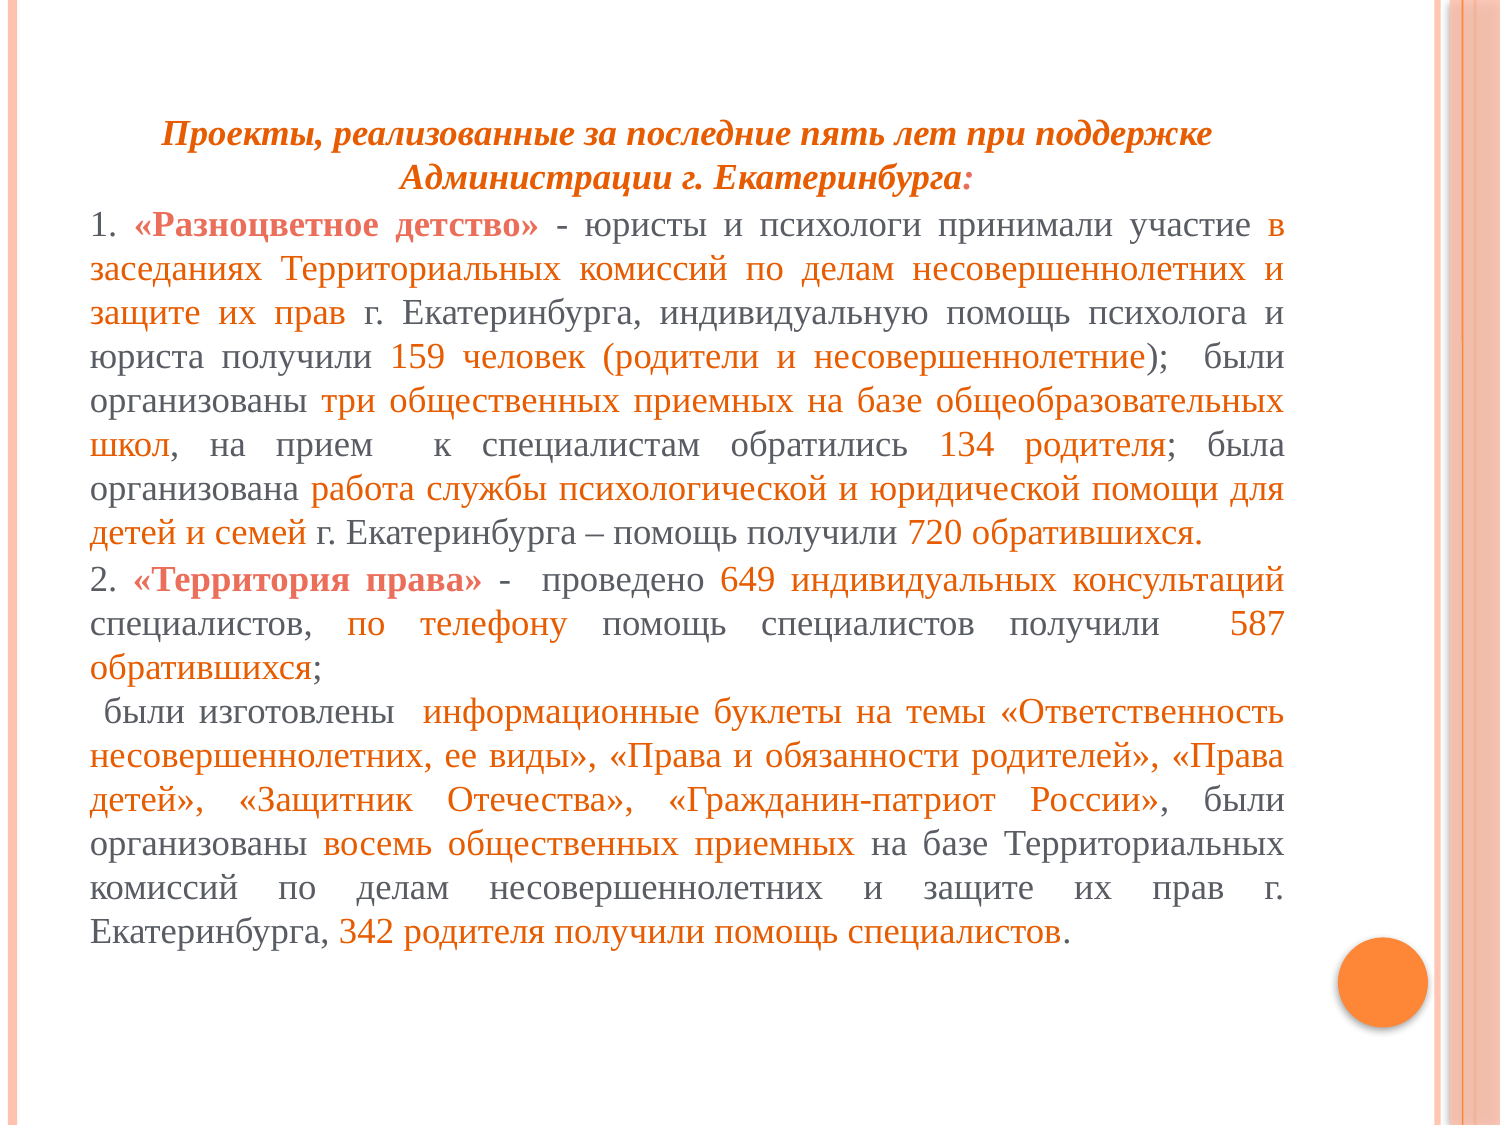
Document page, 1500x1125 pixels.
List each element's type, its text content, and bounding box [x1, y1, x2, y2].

list Проекты, реализованные за последние пять лет при поддержке Администрации г. Екатеринбурга: 1. «Разноцветное детство» - юристы и психологи принимали участие в заседаниях Территориальных комиссий по делам несовершеннолетних и защите их прав г. Екатеринбурга, индивидуальную помощь психолога и юриста получили 159 человек (родители и несовершеннолетние); были организованы три общественных приемных на базе общеобразовательных школ, на прием к специалистам обратились 134 родителя; была организована работа службы психологической и юридической помощи для детей и семей г. Екатеринбурга – помощь получили 720 обратившихся. 2. «Территория права» - проведено 649 индивидуальных консультаций специалистов, по телефону помощь специалистов получили 587 обратившихся; были изготовлены информационные буклеты на темы «Ответственность несовершеннолетних, ее виды», «Права и обязанности родителей», «Права детей», «Защитник Отечества», «Гражданин-патриот России», были организованы восемь общественных приемных на базе Территориальных комиссий по делам несовершеннолетних и защите их прав г. Екатеринбурга, 342 родителя получили помощь специалистов. [75, 101, 1300, 1062]
